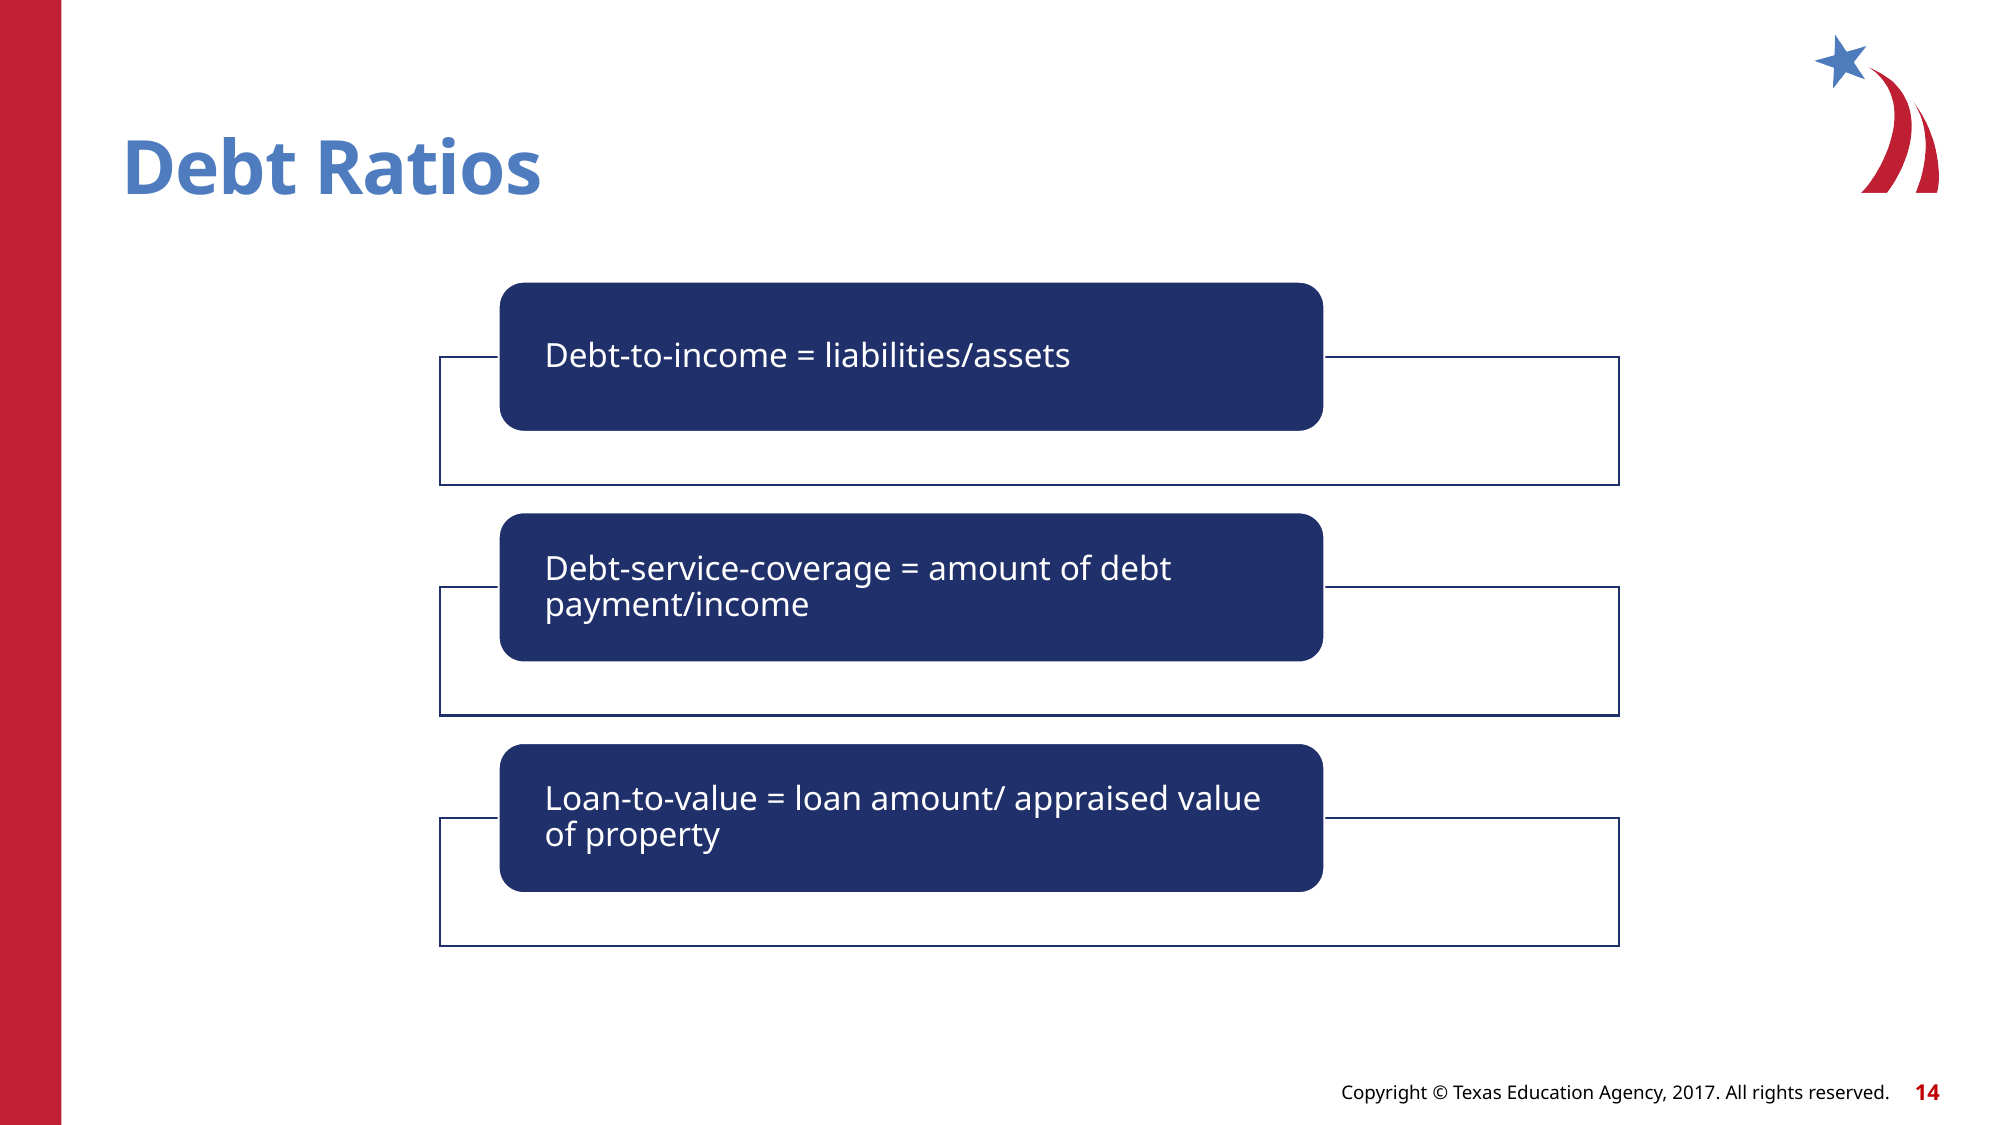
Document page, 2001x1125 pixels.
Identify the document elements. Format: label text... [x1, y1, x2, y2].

title Debt Ratios [121, 66, 1772, 211]
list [439, 277, 1620, 951]
picture [1814, 34, 1939, 193]
